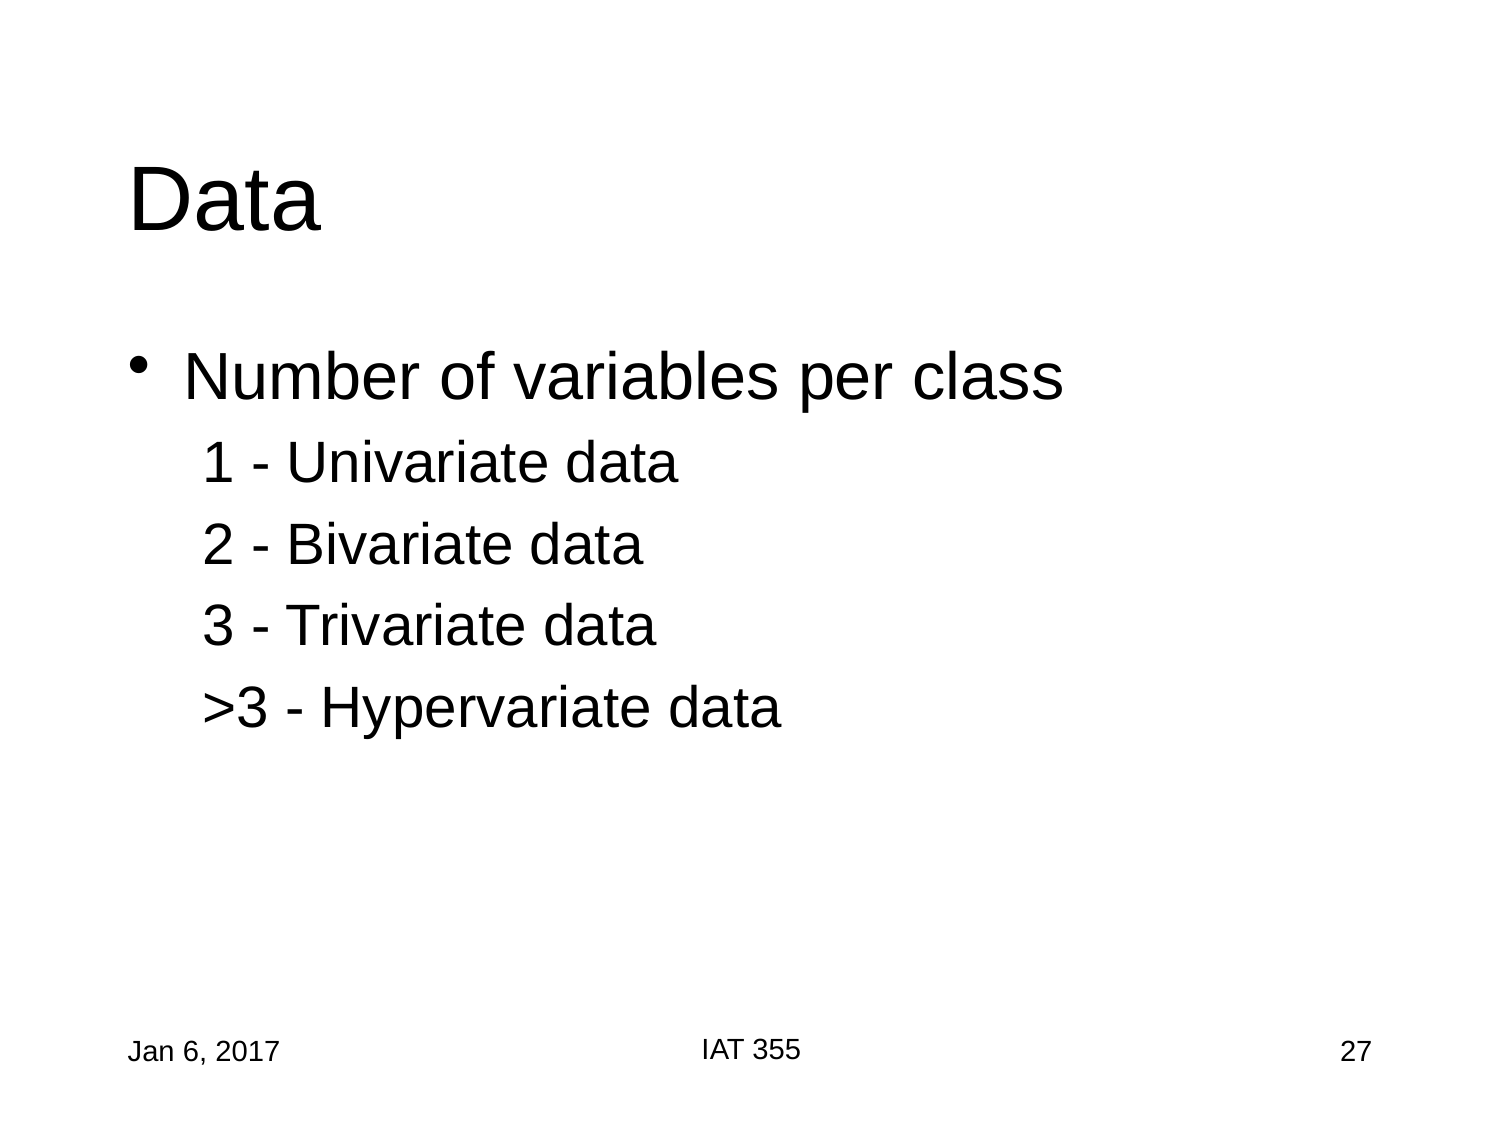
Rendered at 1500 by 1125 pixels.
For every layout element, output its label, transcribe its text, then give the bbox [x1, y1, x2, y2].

title Data [112, 99, 1388, 288]
list Number of variables per class 1 - Univariate data 2 - Bivariate data 3 - Trivariate data >3 - Hypervariate data [112, 324, 1388, 1001]
footer IAT 355 [513, 1022, 989, 1099]
slide_number 27 [1074, 1024, 1388, 1101]
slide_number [112, 1024, 426, 1101]
